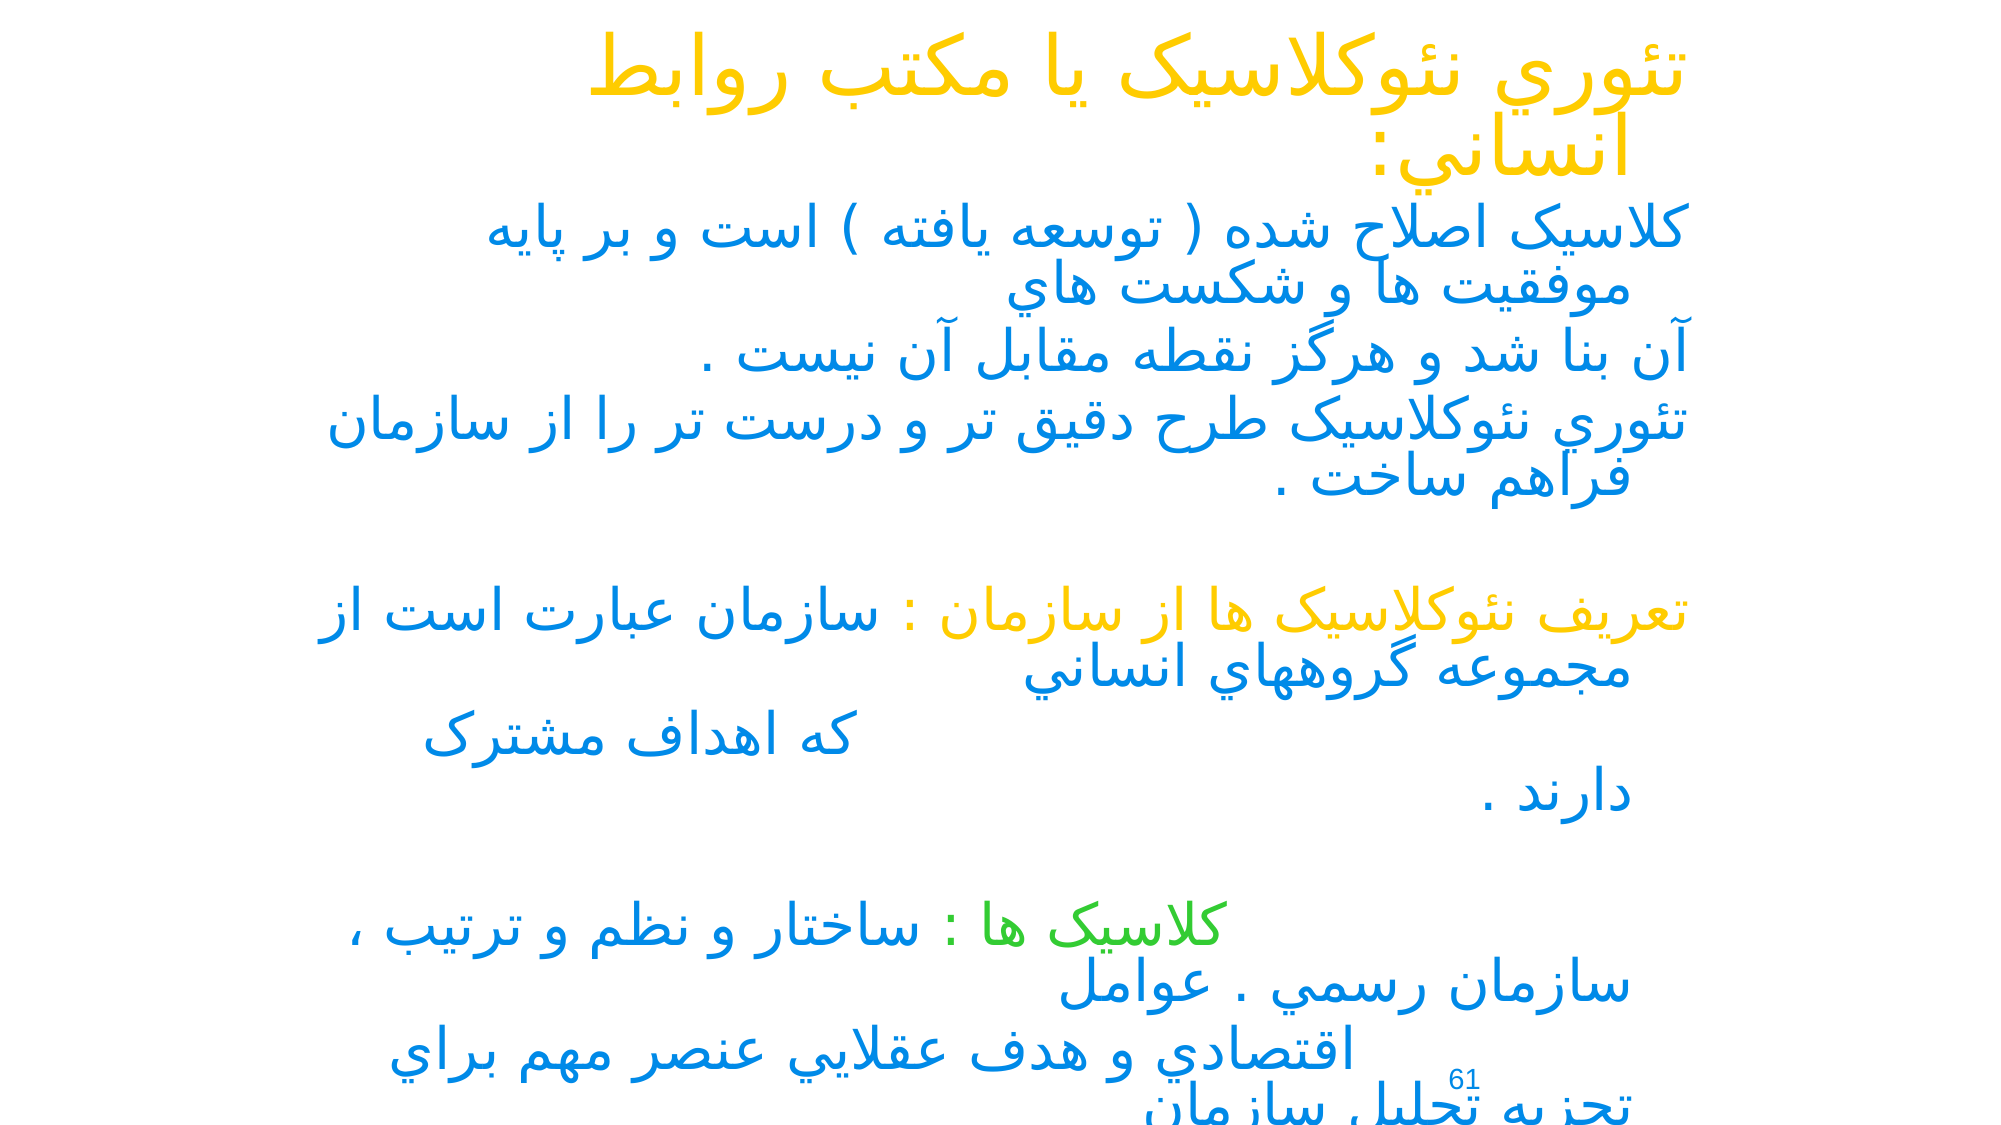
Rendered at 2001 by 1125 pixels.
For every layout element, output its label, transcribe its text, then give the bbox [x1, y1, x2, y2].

slide_number 61 [1433, 1024, 1901, 1103]
list تئوري نئوکلاسيک یا مکتب روابط انساني: کلاسيک اصلاح شده ( توسعه يافته ) است و بر پايه موفقيت ها و شکست هاي آن بنا شد و هرگز نقطه مقابل آن نيست . تئوري نئوکلاسيک طرح دقيق تر و درست تر را از سازمان فراهم ساخت . تعريف نئوکلاسيک ها از سازمان : سازمان عبارت است از مجموعه گروههاي انساني که اهداف مشترک دارند . کلاسيک ها : ساختار و نظم و ترتيب ، سازمان رسمي . عوامل اقتصادي و هدف عقلايي عنصر مهم براي تجزيه تحليل سازمان سازمان : نئوکلاسيک ها : عوامل اجتماعي کار ، سازمان غير رسمي . احساسات انساني عنصر مهم براي تجزيه تحليل سازمان فرض اساسي نئوکلاسيک ها روي جنبه هاي اجتماعي و روانشناسي است . [287, 23, 1706, 1088]
